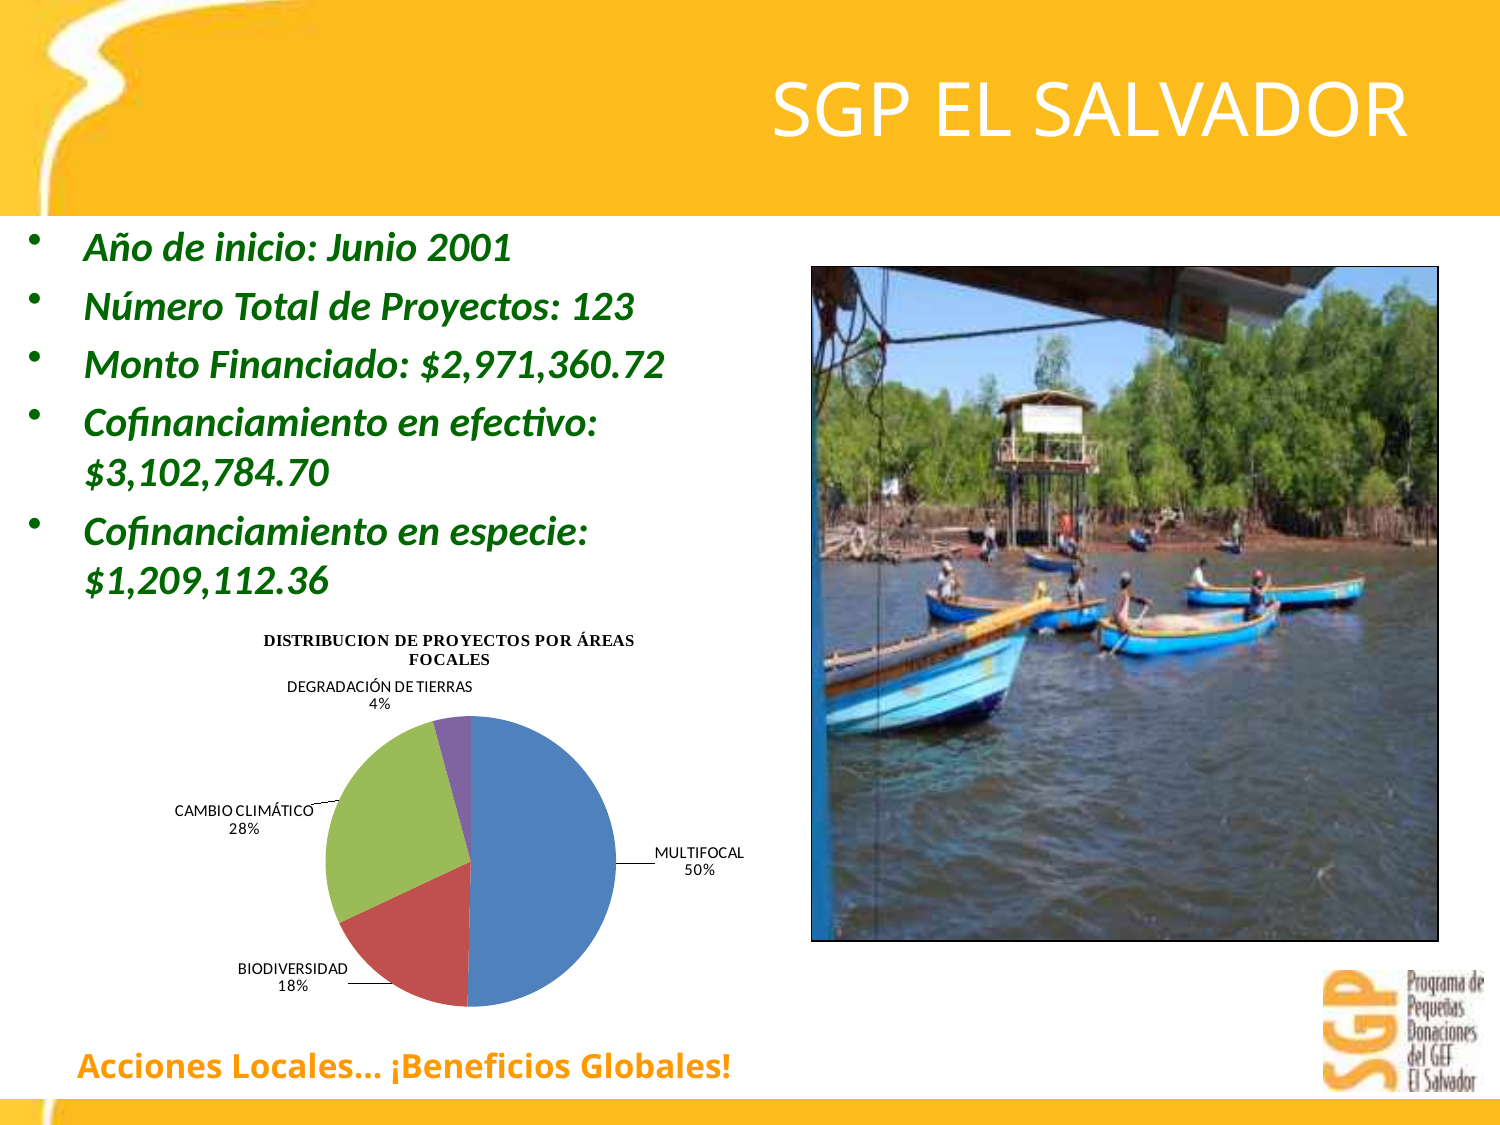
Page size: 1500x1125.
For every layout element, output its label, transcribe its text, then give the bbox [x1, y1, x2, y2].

picture [812, 266, 1438, 941]
picture [0, 0, 1500, 216]
picture [0, 1099, 1500, 1125]
list Año de inicio: Junio 2001 Número Total de Proyectos: 123 Monto Financiado: $2,971,360.72 Cofinanciamiento en efectivo: $3,102,784.70 Cofinanciamiento en especie: $1,209,112.36 [12, 212, 801, 1088]
chart [174, 612, 802, 1085]
picture [1323, 970, 1484, 1092]
title SGP EL SALVADOR [287, 12, 1426, 201]
